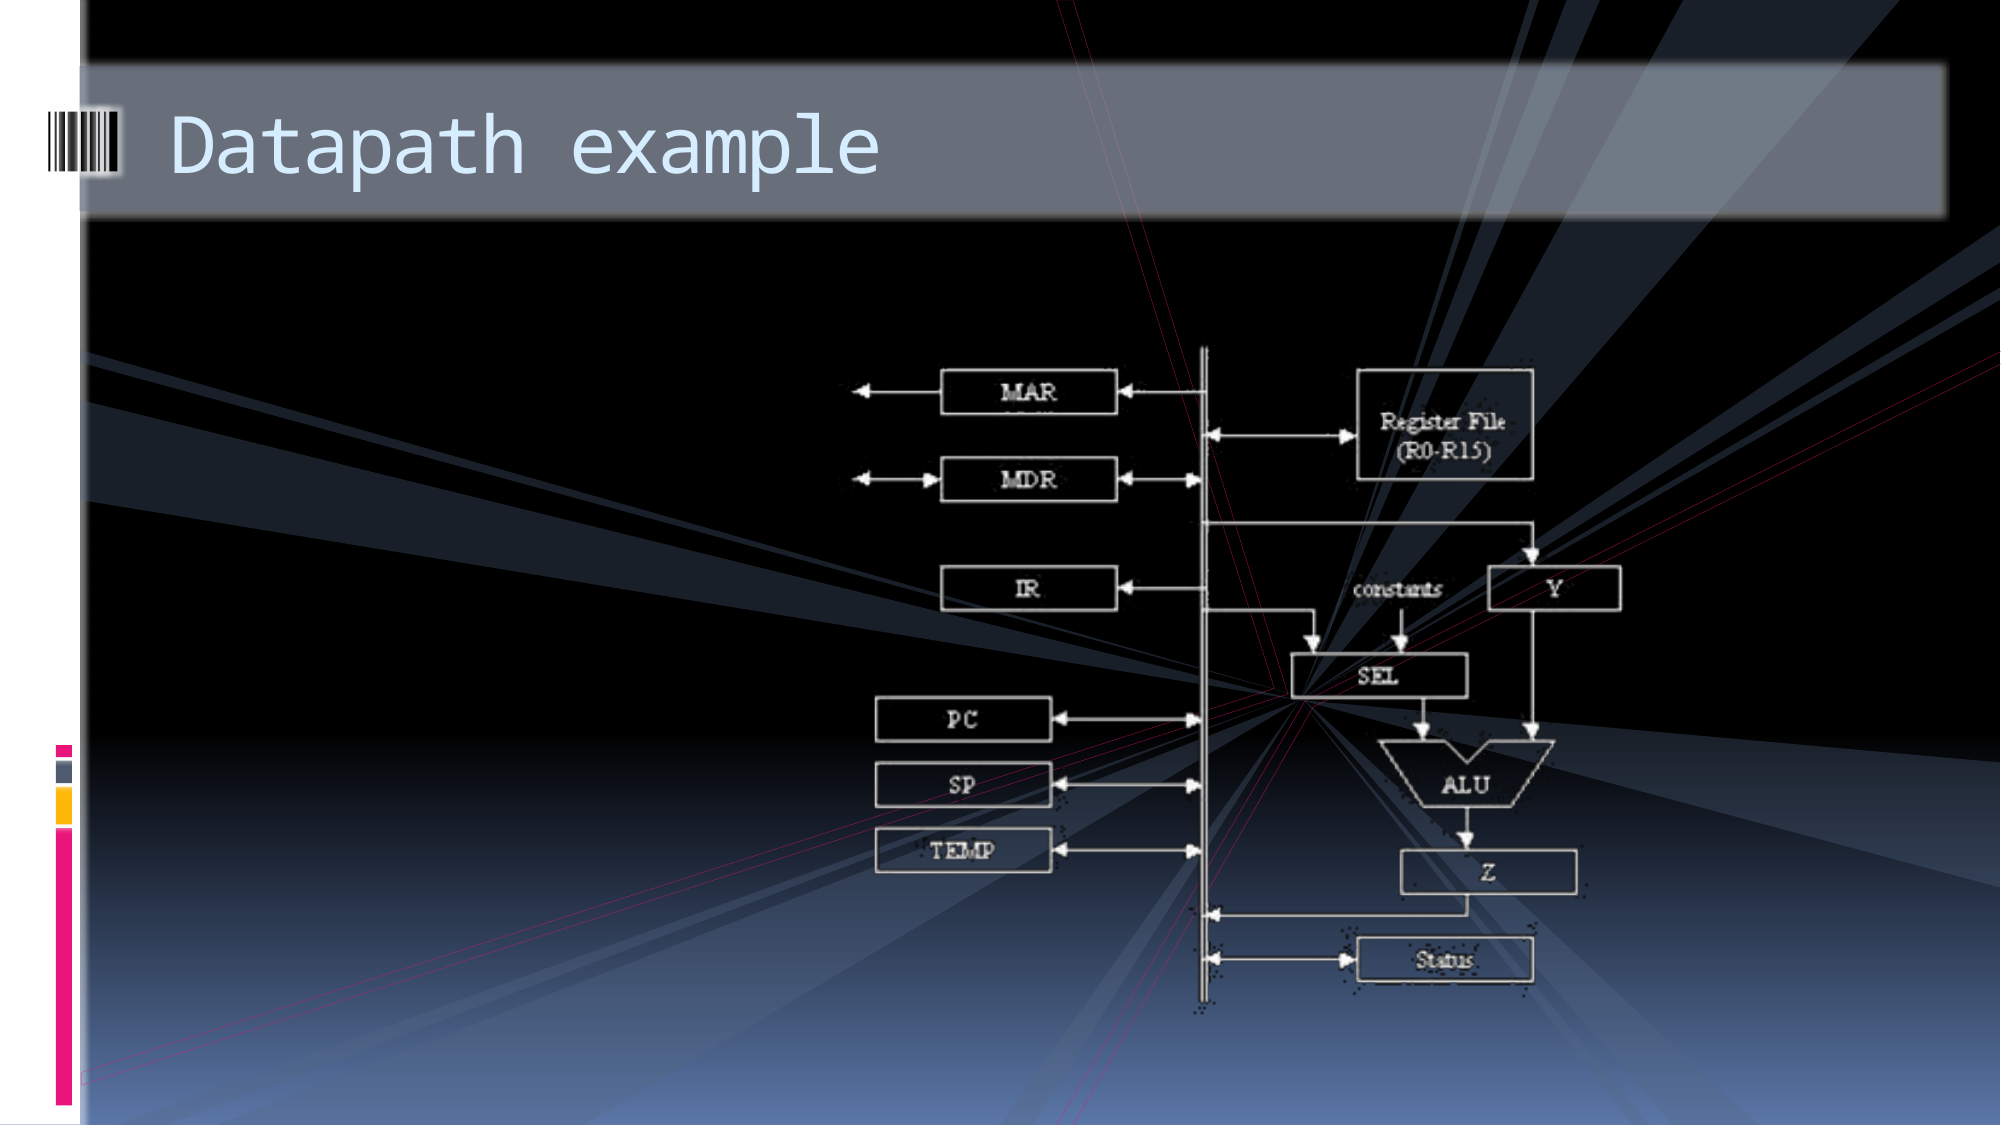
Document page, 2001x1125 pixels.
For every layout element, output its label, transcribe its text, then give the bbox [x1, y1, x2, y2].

picture [834, 337, 1638, 1023]
title Datapath example [154, 83, 1939, 212]
